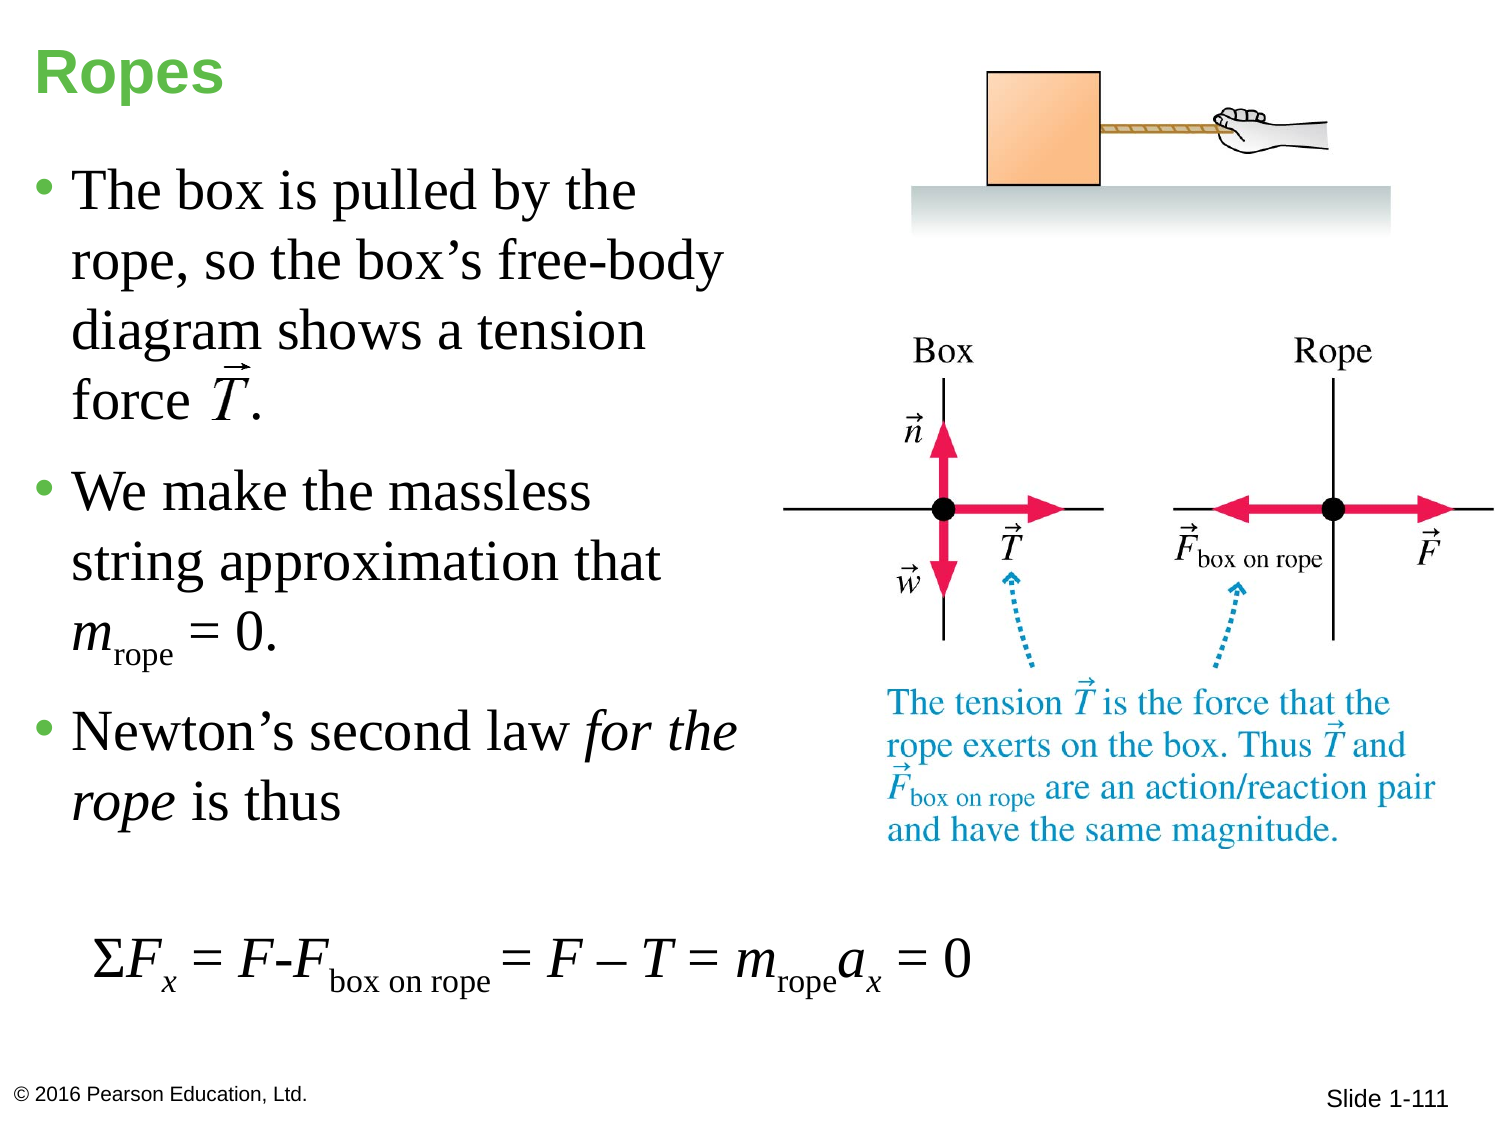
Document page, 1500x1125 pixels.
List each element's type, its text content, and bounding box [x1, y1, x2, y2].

slide_number © 2016 Pearson Education, Ltd. [0, 1063, 405, 1124]
picture [777, 65, 1500, 849]
title Ropes [19, 31, 1464, 143]
list The box is pulled by the rope, so the box’s free-body diagram shows a tension force . We make the massless string approximation that mrope = 0. Newton’s second law for the rope is thus ΣFx = F-Fbox on rope = F – T = mropeax = 0 [19, 143, 1046, 1014]
picture [207, 355, 255, 425]
